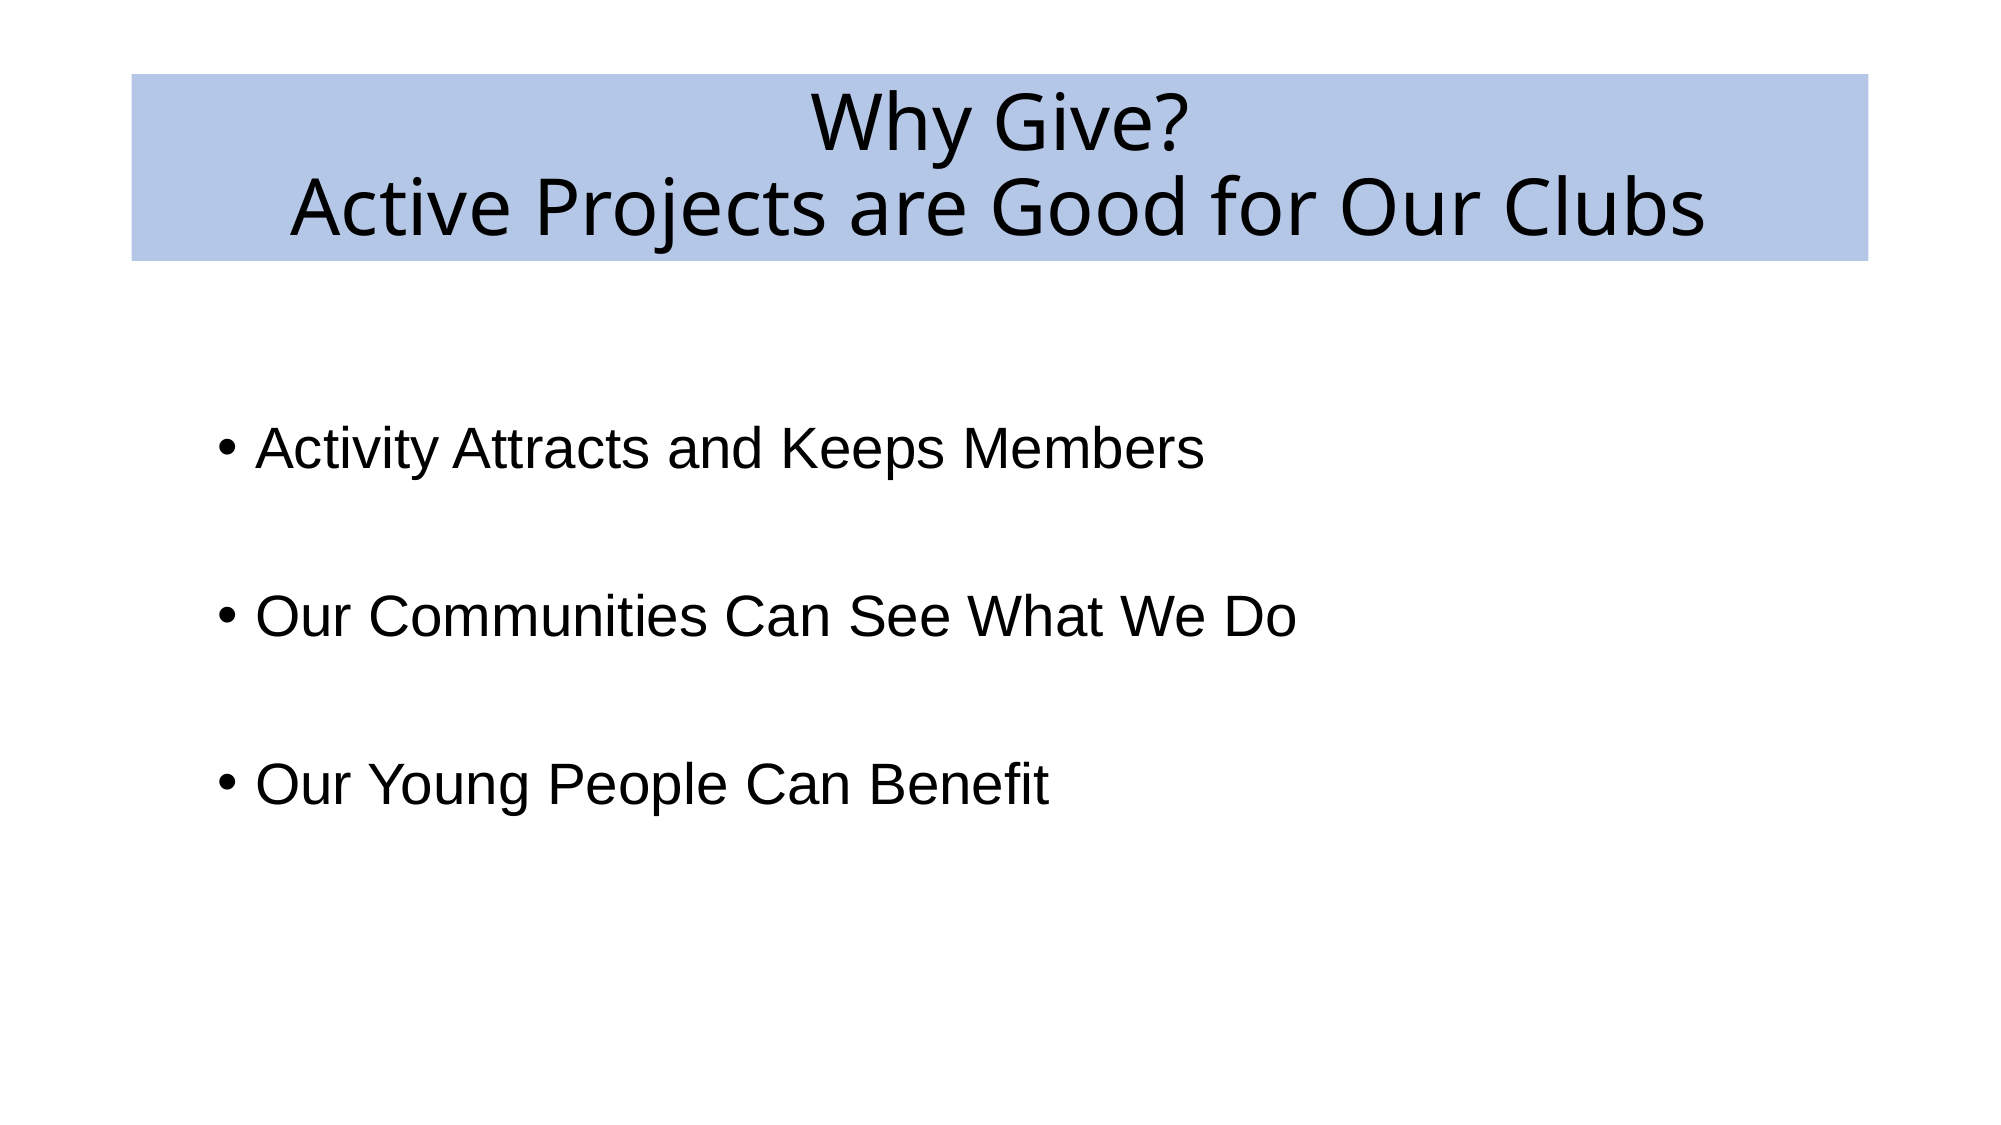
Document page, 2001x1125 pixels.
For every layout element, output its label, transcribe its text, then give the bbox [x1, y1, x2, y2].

title Why Give? Active Projects are Good for Our Clubs [131, 74, 1869, 261]
list Activity Attracts and Keeps Members Our Communities Can See What We Do Our Young People Can Benefit [202, 411, 1793, 913]
